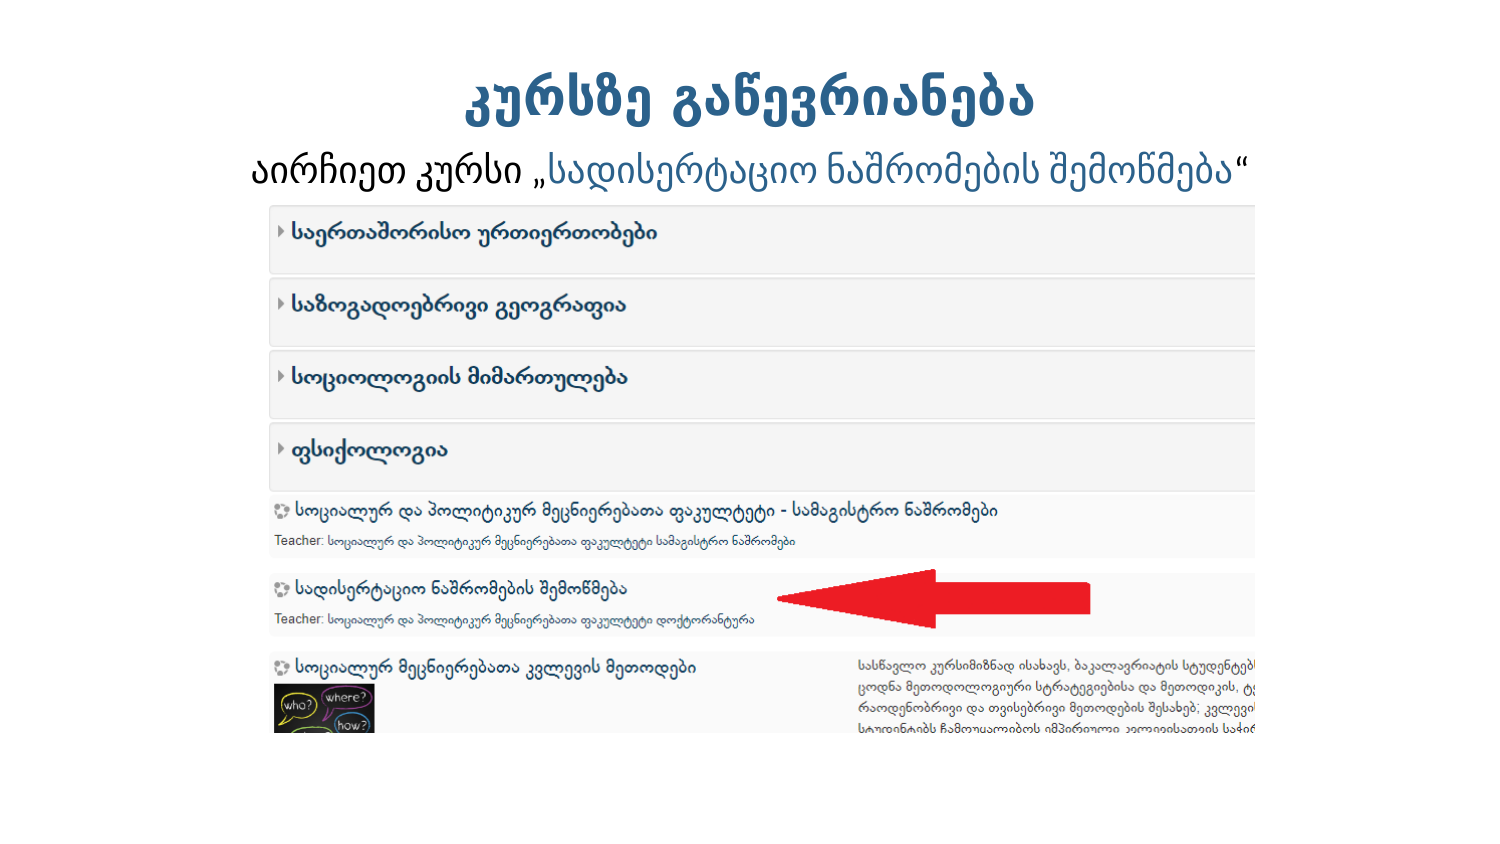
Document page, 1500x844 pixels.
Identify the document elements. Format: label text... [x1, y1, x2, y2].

list აირჩიეთ კურსი „სადისერტაციო ნაშრომების შემოწმება“ [186, 142, 1313, 755]
picture [245, 203, 1255, 733]
title კურსზე გაწევრიანება [186, 65, 1313, 136]
